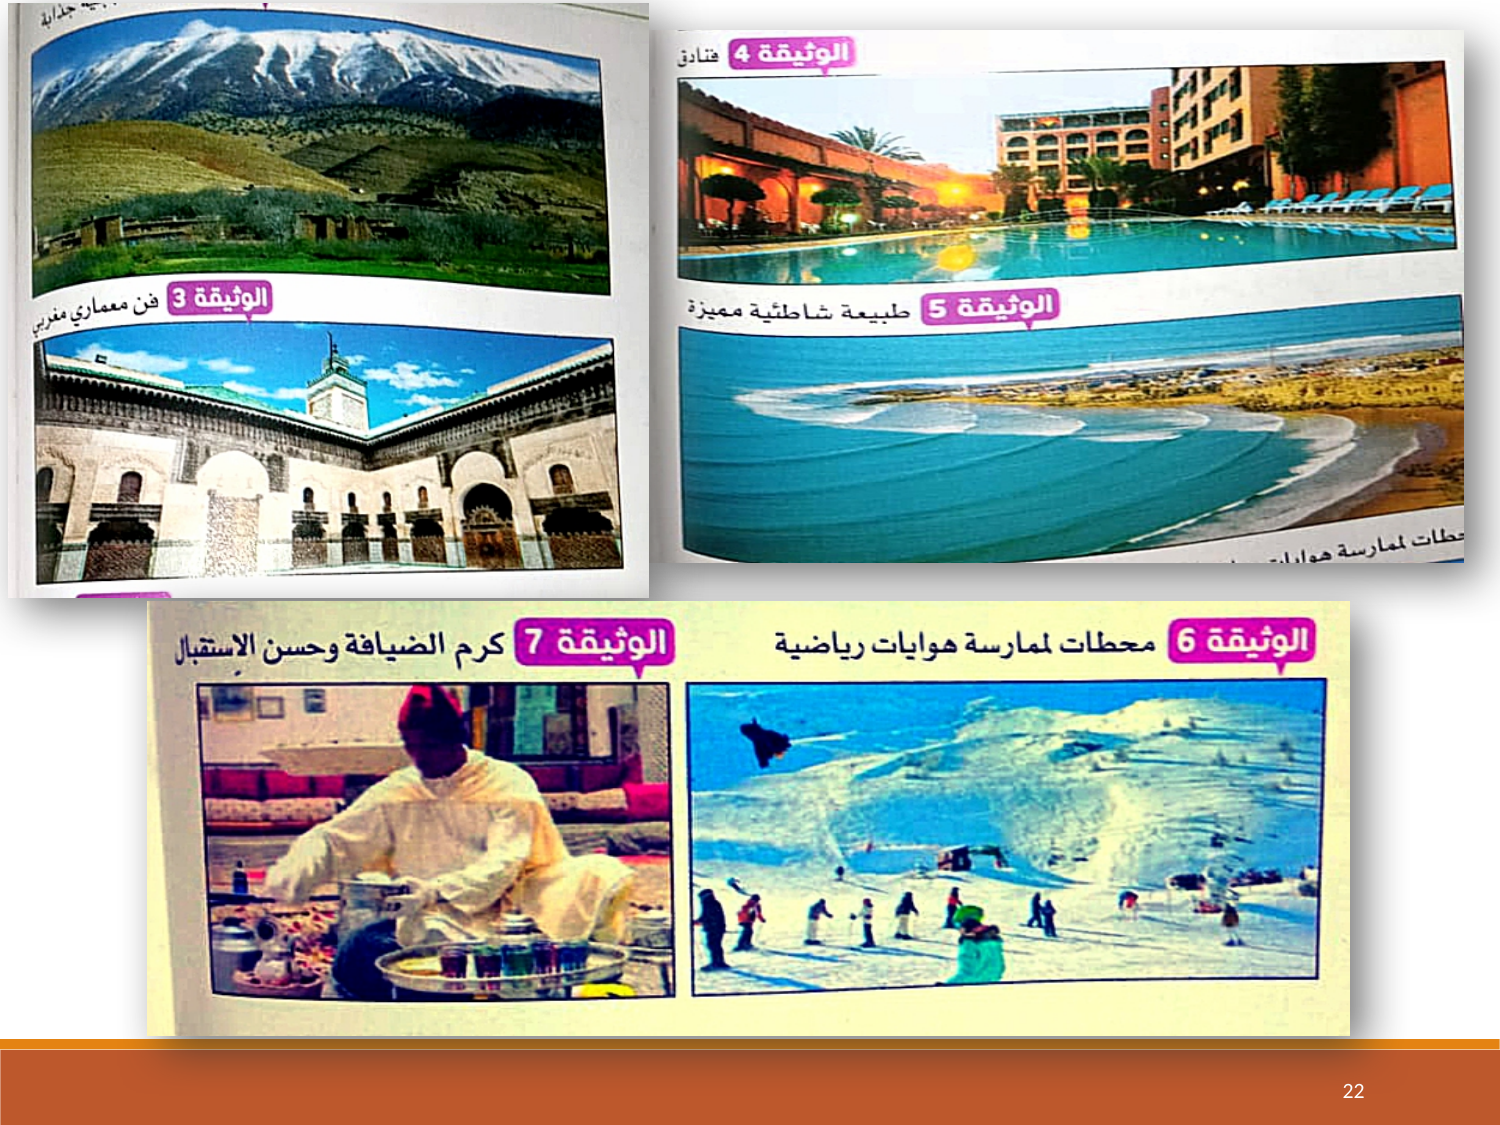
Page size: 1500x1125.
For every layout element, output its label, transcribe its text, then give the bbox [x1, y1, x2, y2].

picture [7, 3, 1465, 599]
picture [147, 600, 1350, 1036]
slide_number ‹#› [1218, 1068, 1380, 1120]
